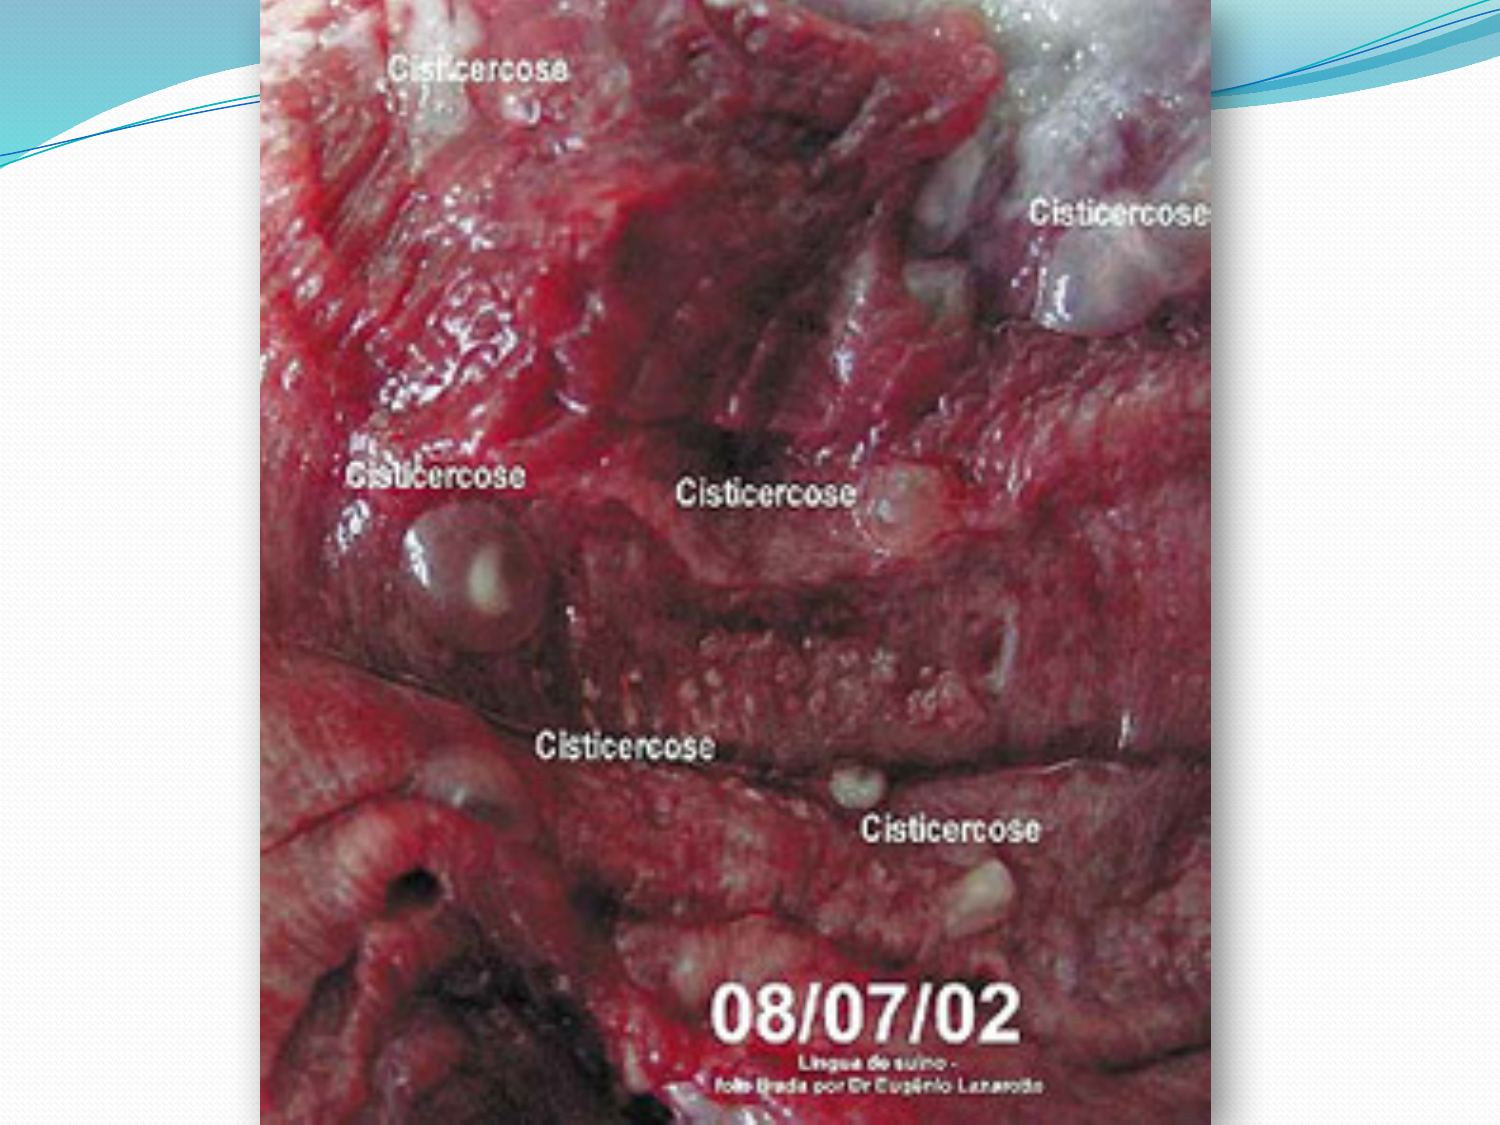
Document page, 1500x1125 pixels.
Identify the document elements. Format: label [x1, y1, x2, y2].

picture [260, 0, 1211, 1125]
